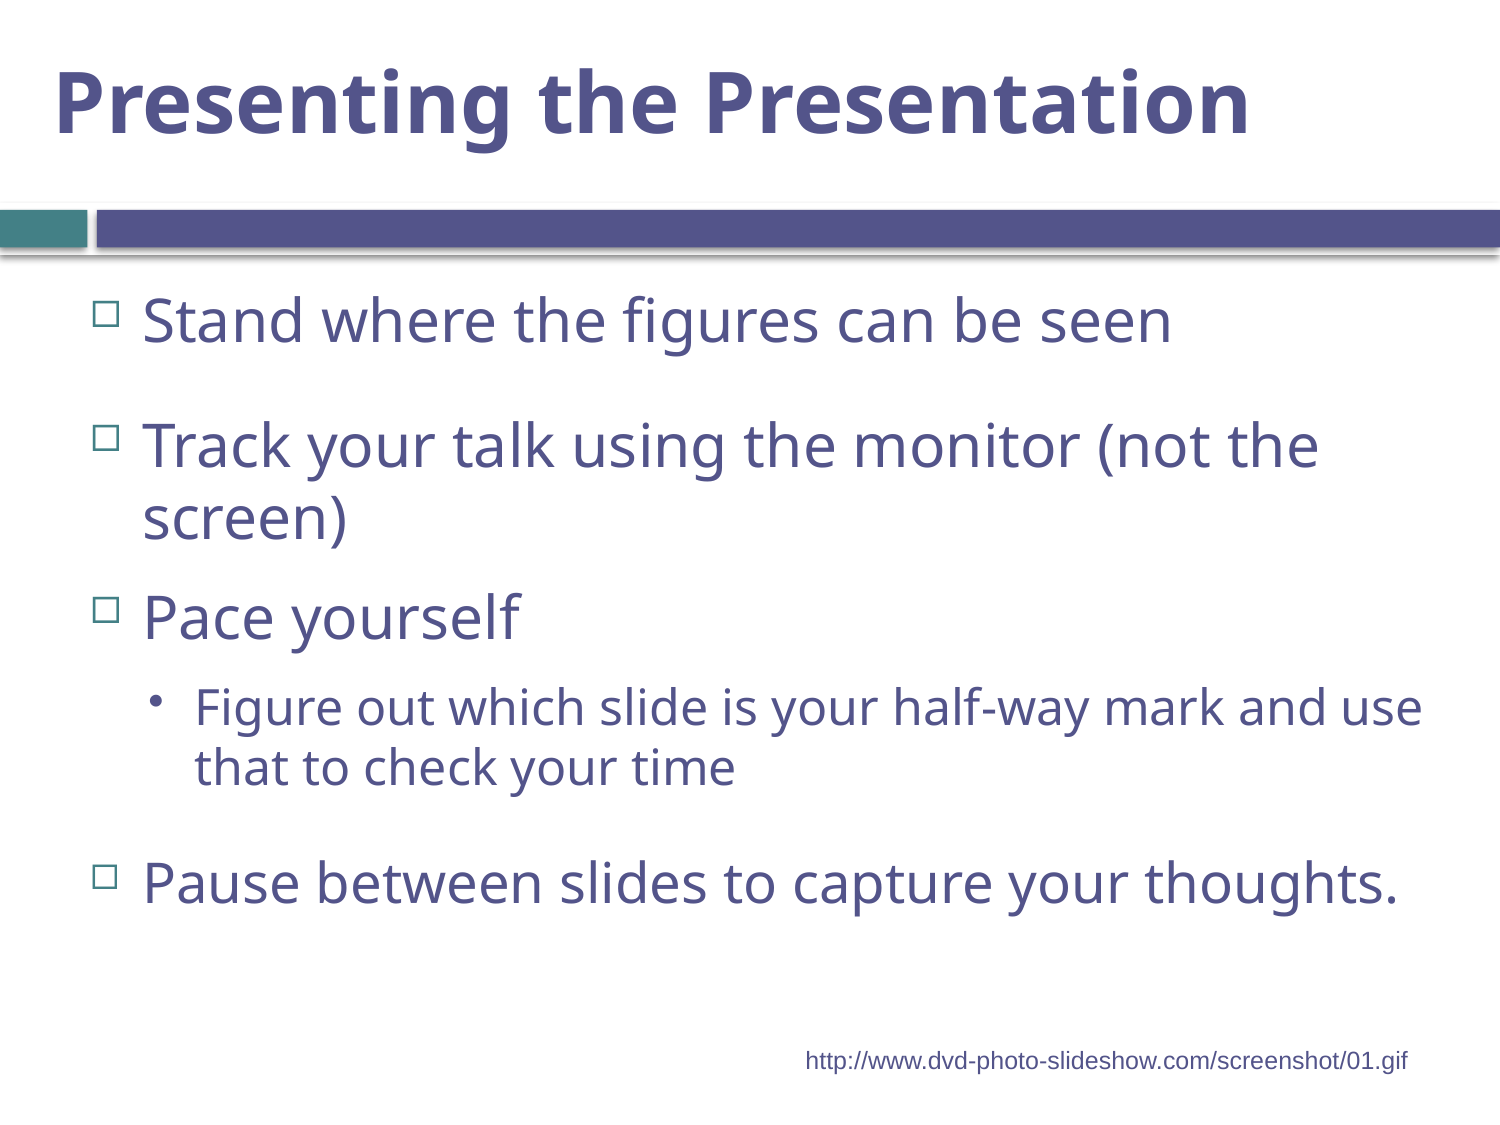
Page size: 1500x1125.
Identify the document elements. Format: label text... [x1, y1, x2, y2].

list Stand where the figures can be seen Track your talk using the monitor (not the screen) Pace yourself Figure out which slide is your half-way mark and use that to check your time Pause between slides to capture your thoughts. [74, 274, 1463, 888]
title Presenting the Presentation [37, 0, 1301, 201]
text_box http://www.dvd-photo-slideshow.com/screenshot/01.gif [790, 1037, 1425, 1082]
